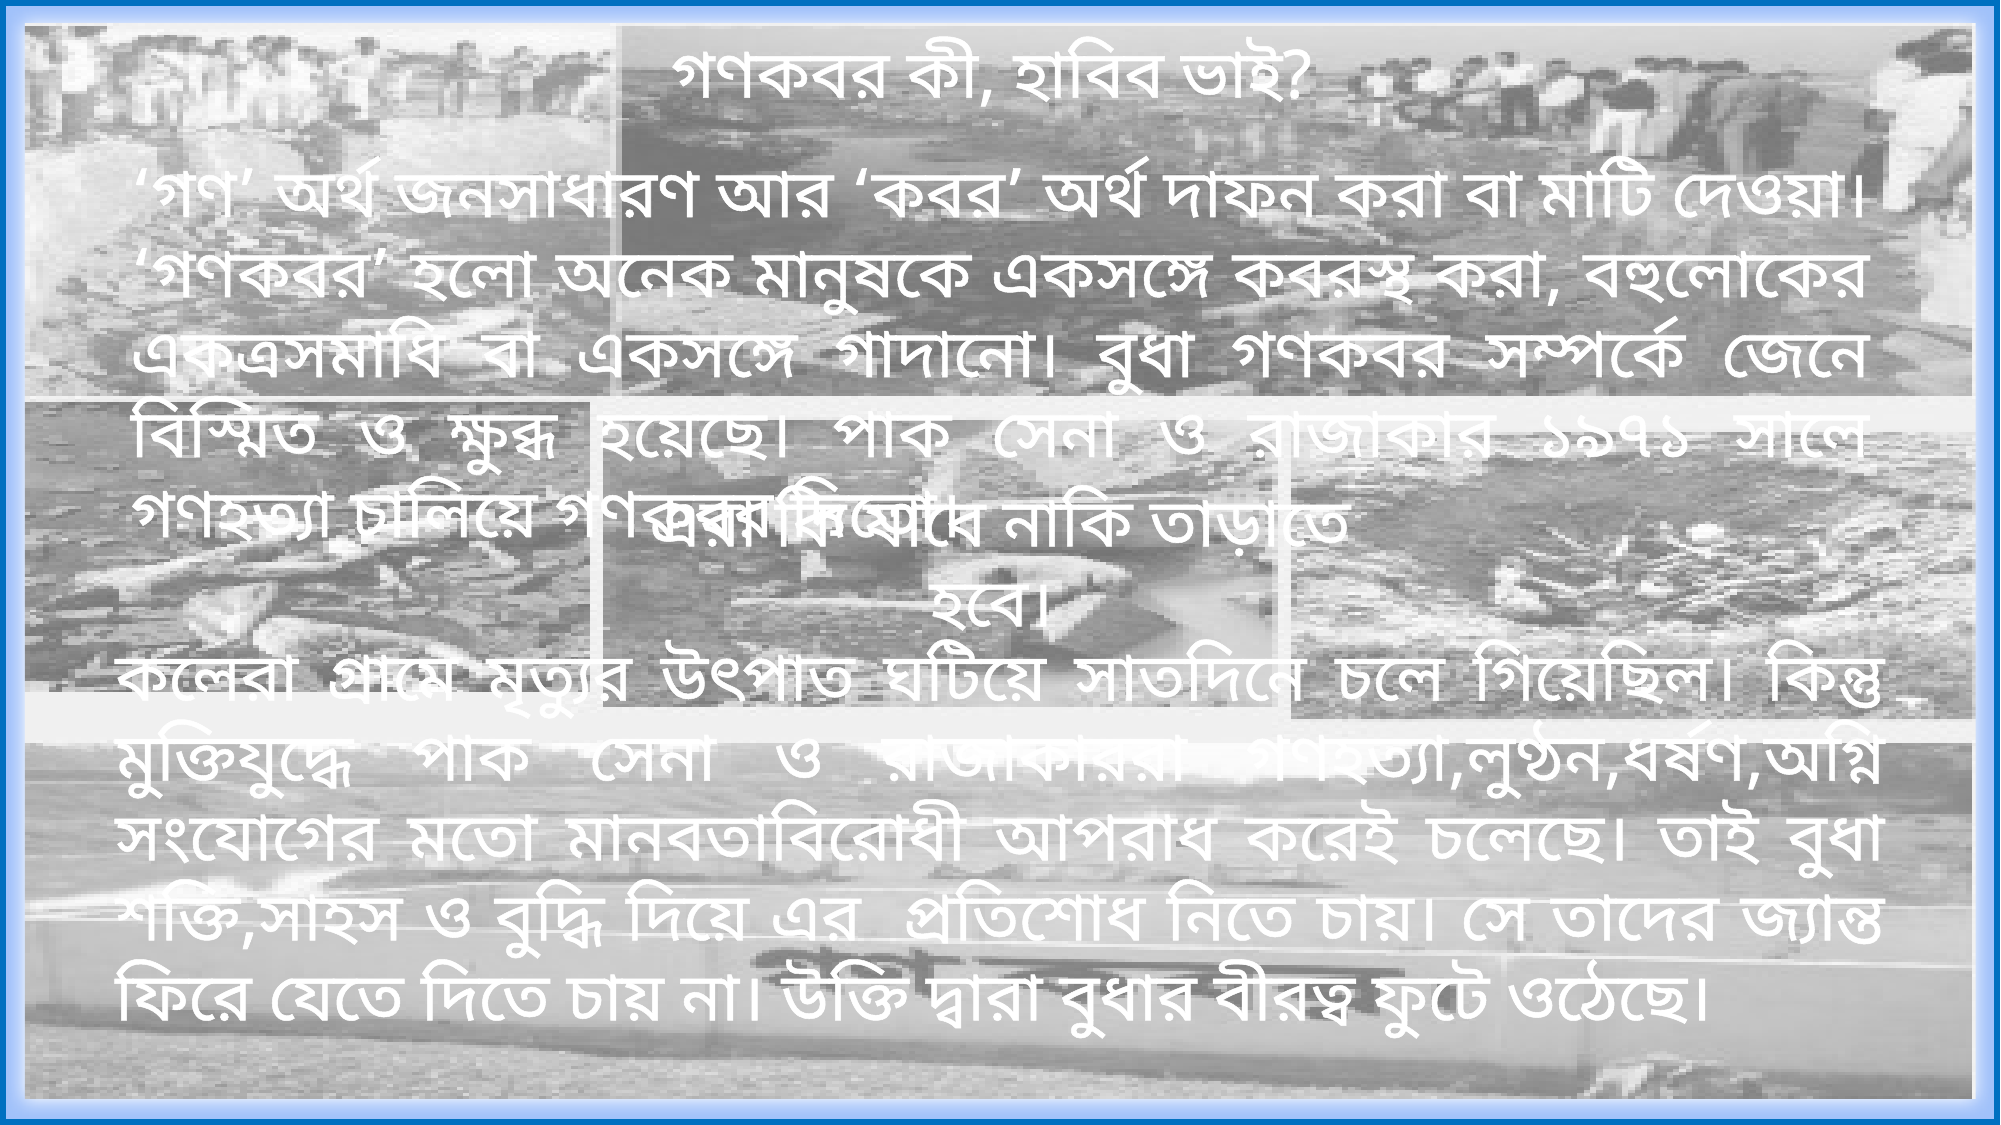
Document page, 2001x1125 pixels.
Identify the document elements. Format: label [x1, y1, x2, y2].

picture [24, 23, 1976, 1099]
text_box [0, 0, 2000, 1125]
